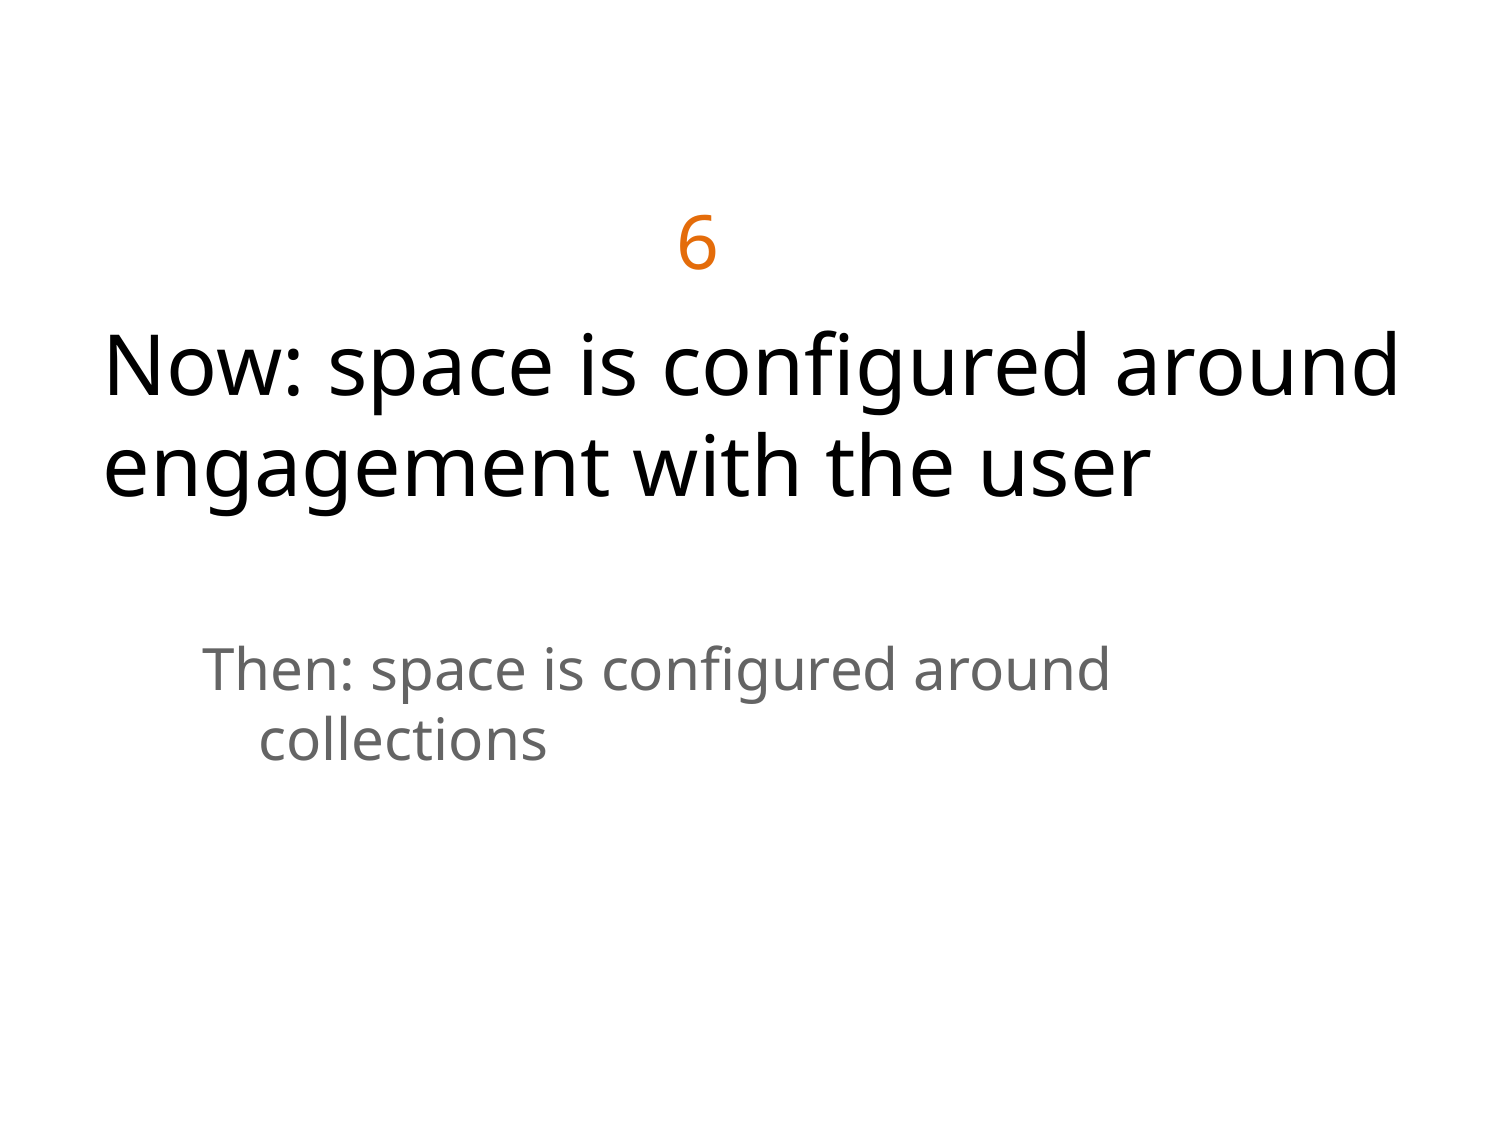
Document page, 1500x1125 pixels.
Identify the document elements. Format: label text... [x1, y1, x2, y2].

subtitle Then: space is configured around collections [187, 624, 1238, 913]
title Now: space is configured around engagement with the user [87, 262, 1438, 563]
text_box 6 [661, 187, 735, 293]
